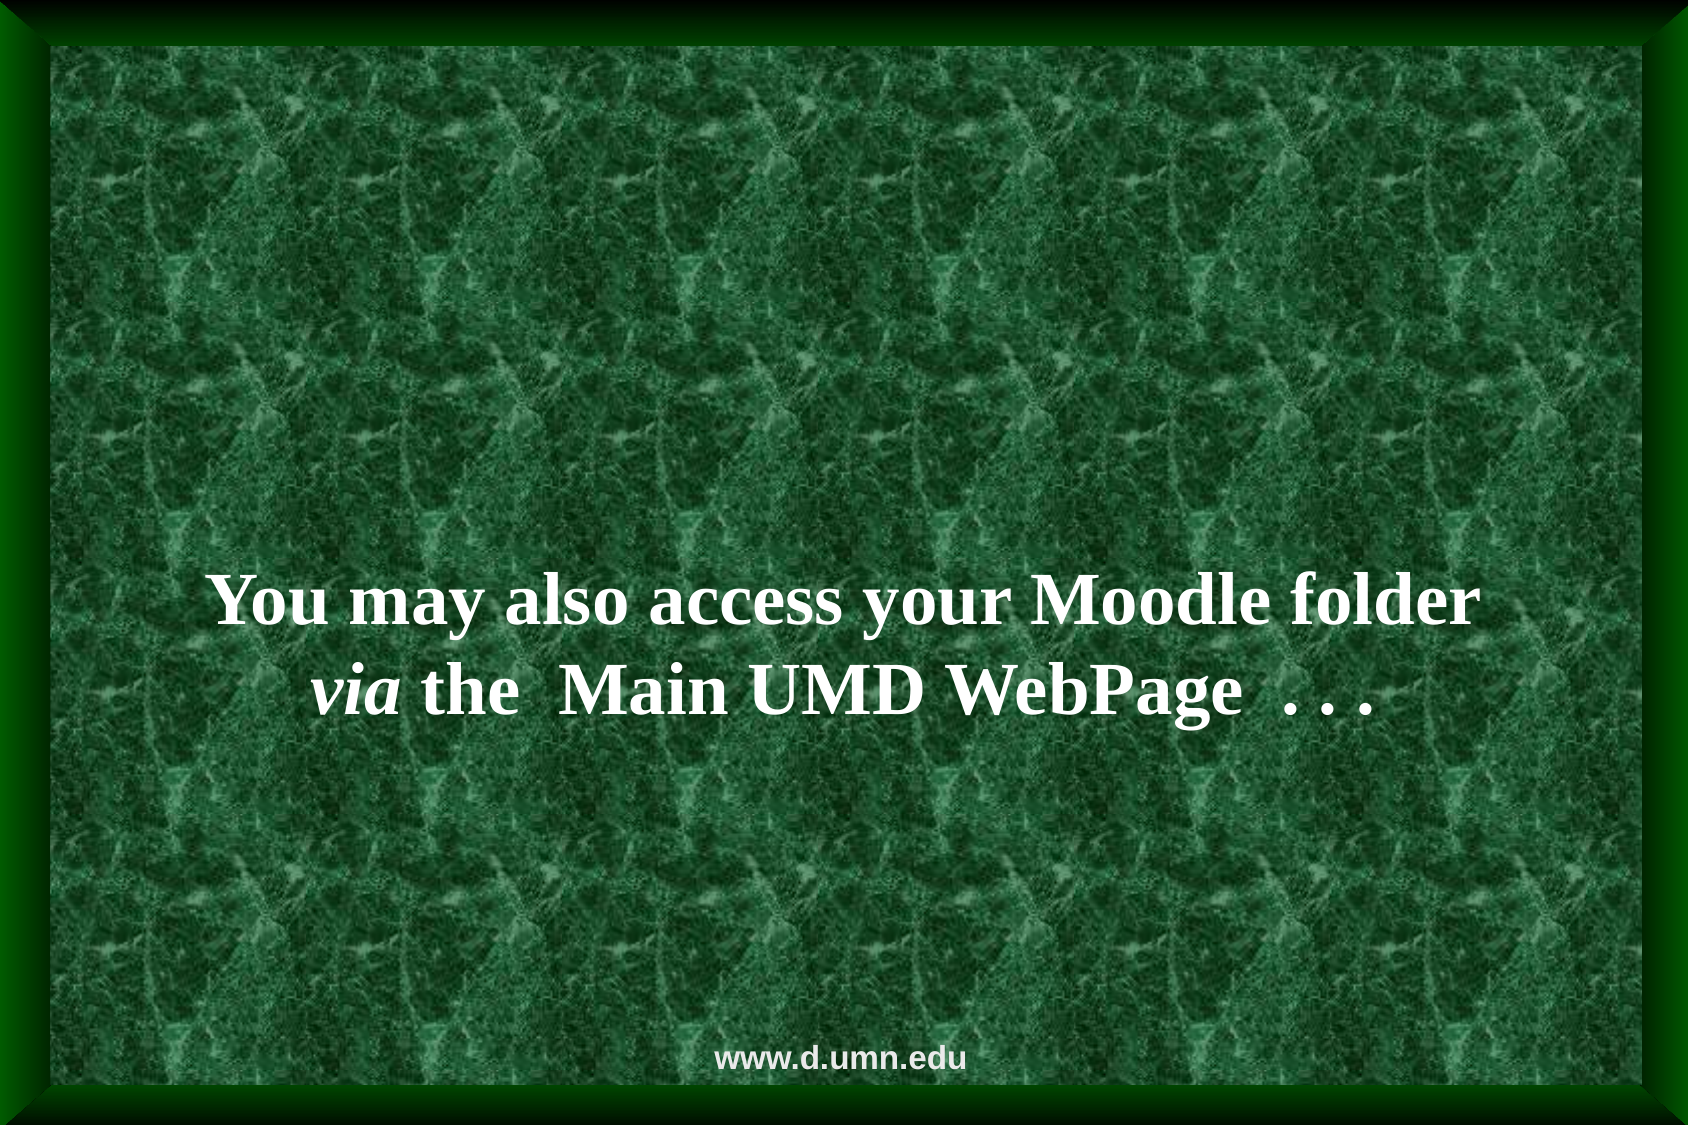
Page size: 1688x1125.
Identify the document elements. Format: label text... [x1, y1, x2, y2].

text_box You may also access your Moodle folder via the Main UMD WebPage . . . [168, 558, 1519, 720]
picture [50, 46, 1642, 1085]
text_box www.d.umn.edu [699, 1028, 983, 1084]
